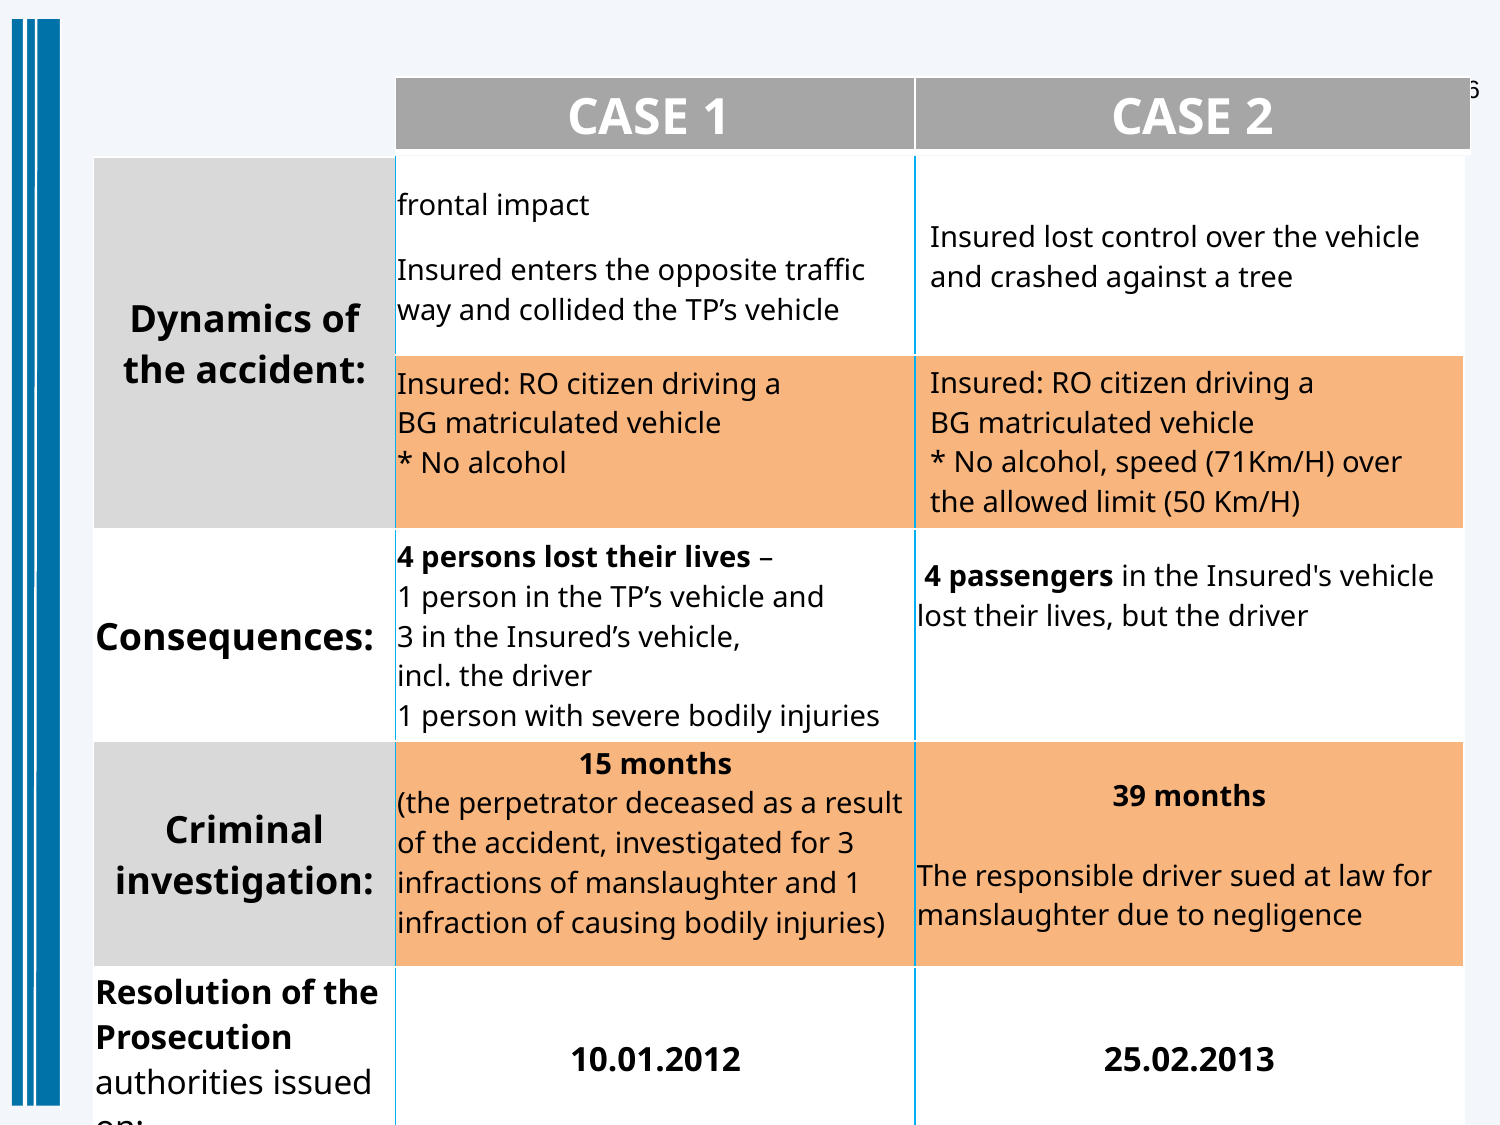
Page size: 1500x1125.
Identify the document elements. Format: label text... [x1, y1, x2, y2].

table_cell 4 persons lost their lives – 1 person in the TP’s vehicle and 3 in the Insured’s vehicle, incl. the driver 1 person with severe bodily injuries [396, 530, 914, 740]
table_cell 39 months The responsible driver sued at law for manslaughter due to negligence [916, 742, 1463, 966]
table_header Dynamics of the accident: [94, 158, 395, 528]
table_header frontal impact Insured enters the opposite traffic way and collided the TP’s vehicle [396, 158, 914, 354]
table_cell Consequences: [94, 530, 395, 740]
table_cell 15 months (the perpetrator deceased as a result of the accident, investigated for 3 infractions of manslaughter and 1 infraction of causing bodily injuries) [396, 742, 914, 966]
table_cell Insured: RO citizen driving a BG matriculated vehicle * No alcohol [396, 356, 914, 528]
table_cell 4 passengers in the Insured's vehicle lost their lives, but the driver [916, 530, 1463, 740]
table_cell Criminal investigation: [94, 742, 395, 966]
text_box [187, 114, 1388, 156]
table_cell Resolution of the Prosecution authorities issued on: [94, 968, 395, 1125]
table_header CASE 2 [916, 78, 1470, 149]
table_cell Insured: RO citizen driving a BG matriculated vehicle * No alcohol, speed (71Km/H) over the allowed limit (50 Km/H) [916, 356, 1463, 528]
table_header CASE 1 [396, 78, 914, 149]
table_header Insured lost control over the vehicle and crashed against a tree [916, 158, 1463, 354]
table_cell 25.02.2013 [916, 968, 1463, 1125]
table_cell 10.01.2012 [396, 968, 914, 1125]
